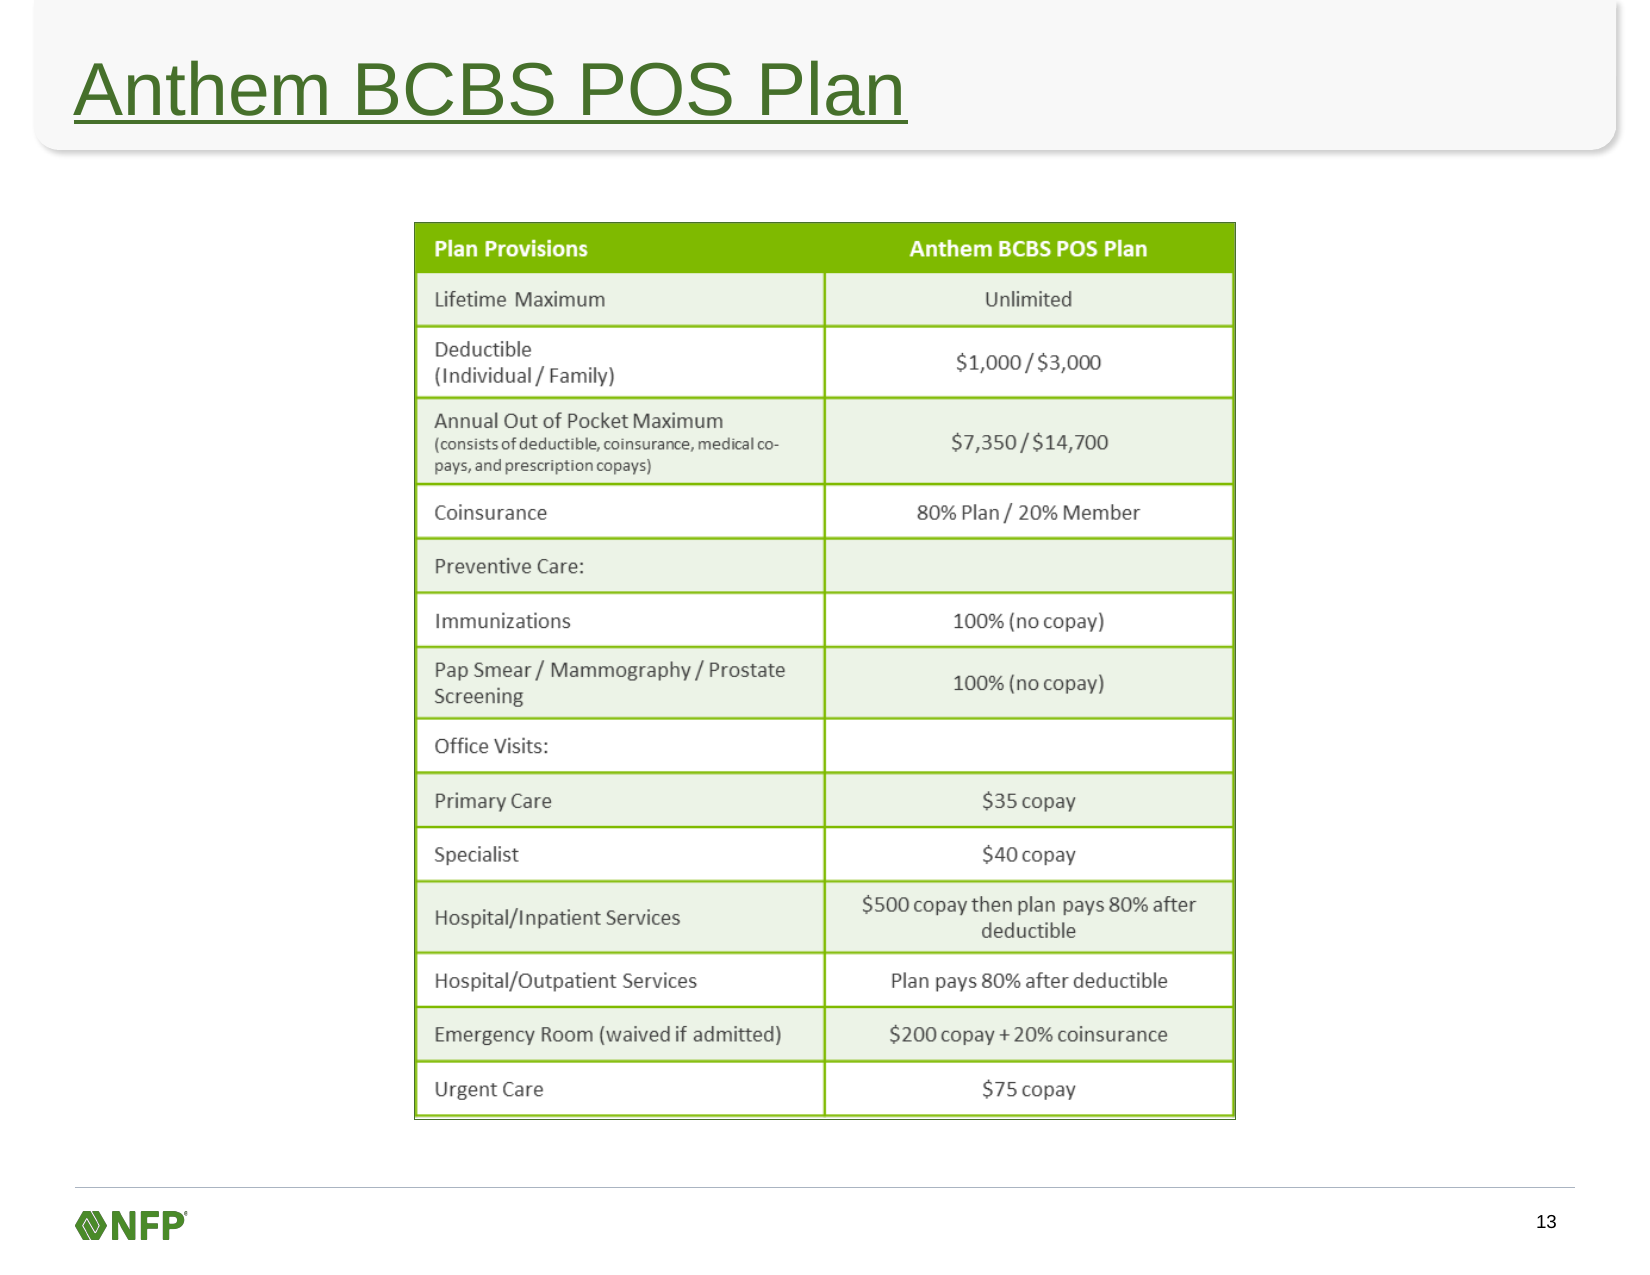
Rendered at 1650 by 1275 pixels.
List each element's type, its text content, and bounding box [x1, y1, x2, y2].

title Anthem BCBS POS Plan [71, 40, 1579, 132]
picture [29, 0, 1629, 163]
slide_number 13 [1531, 1209, 1562, 1234]
picture [75, 1211, 188, 1240]
picture [413, 222, 1236, 1120]
